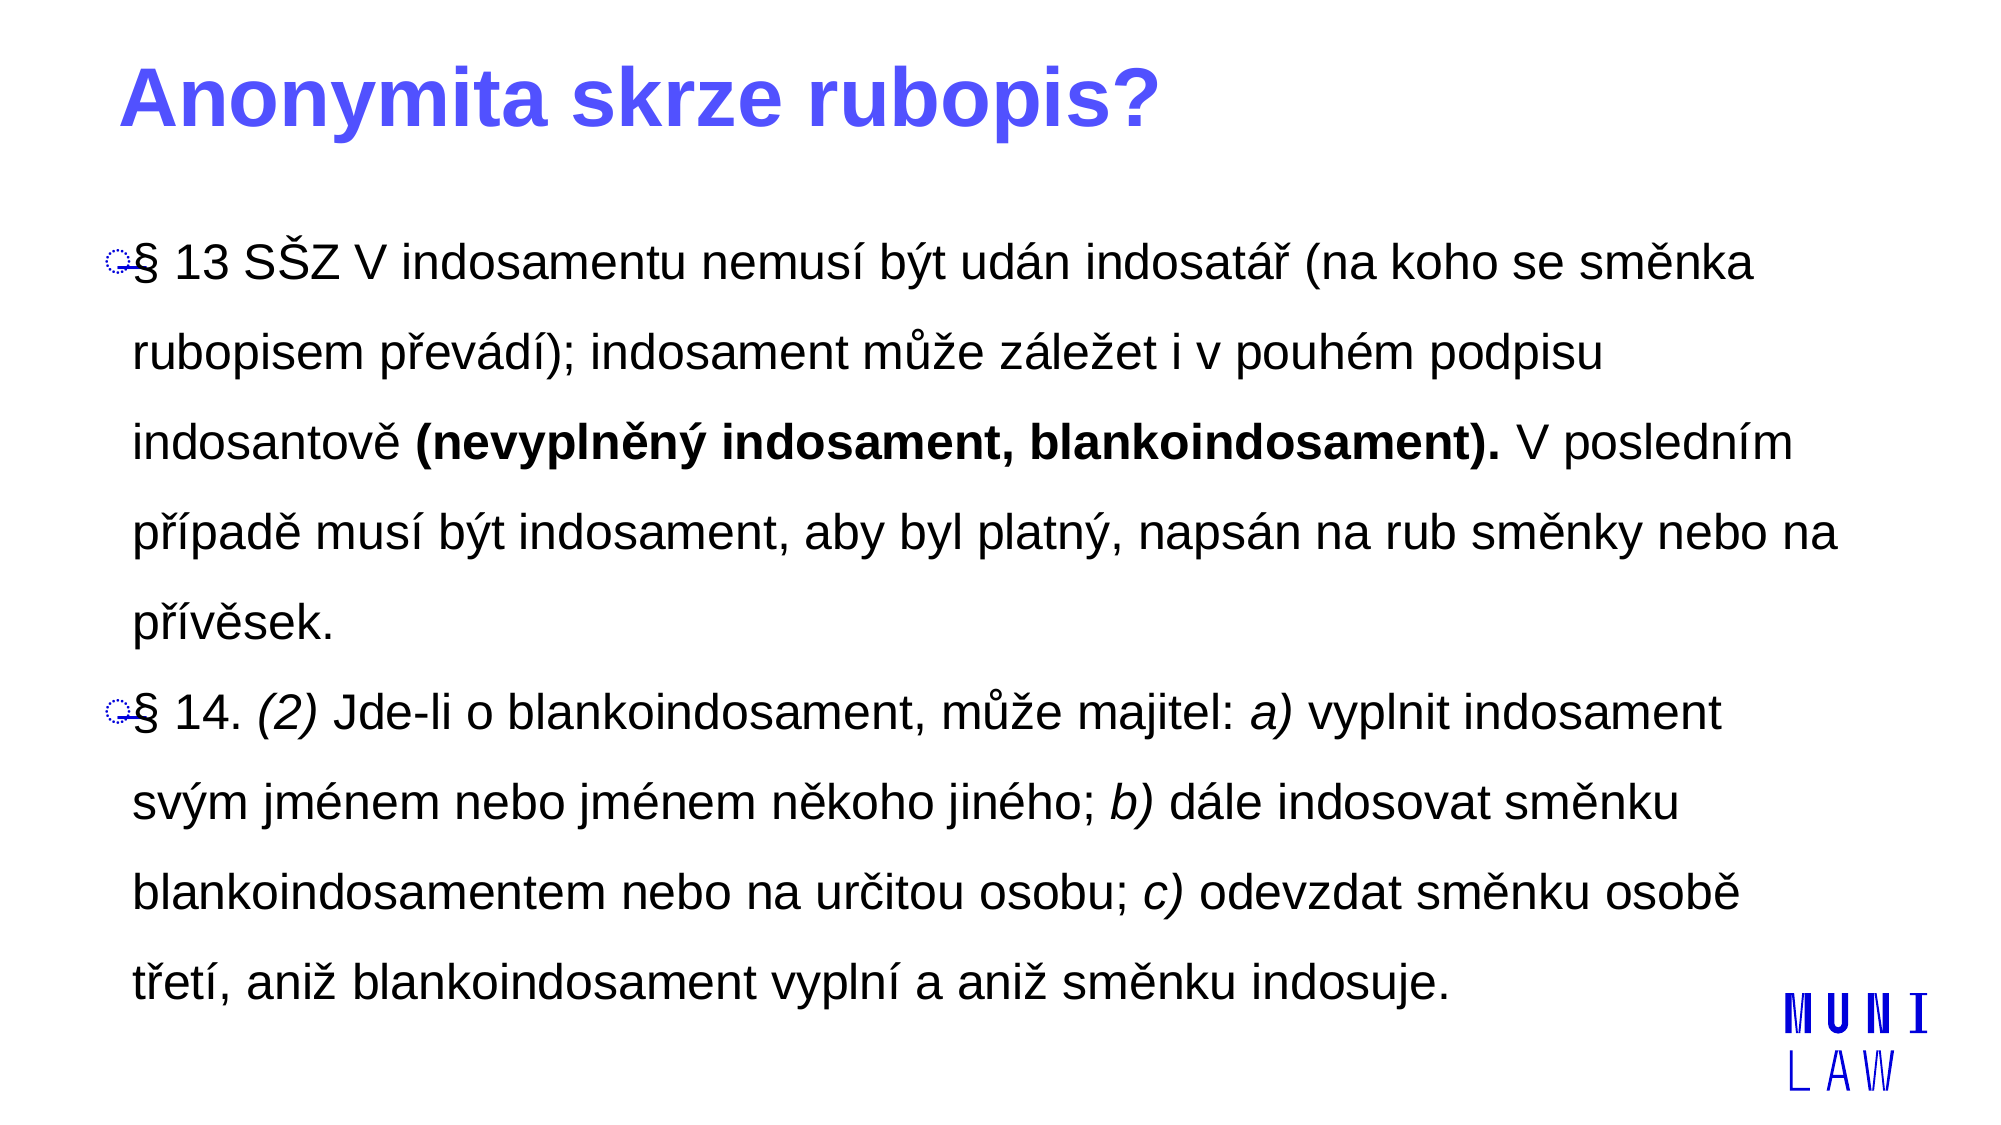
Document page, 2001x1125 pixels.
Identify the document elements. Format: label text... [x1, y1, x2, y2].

list § 13 SŠZ V indosamentu nemusí být udán indosatář (na koho se směnka rubopisem převádí); indosament může záležet i v pouhém podpisu indosantově (nevyplněný indosament, blankoindosament). V posledním případě musí být indosament, aby byl platný, napsán na rub směnky nebo na přívěsek. § 14. (2) Jde-li o blankoindosament, může majitel: a) vyplnit indosament svým jménem nebo jménem někoho jiného; b) dále indosovat směnku blankoindosamentem nebo na určitou osobu; c) odevzdat směnku osobě třetí, aniž blankoindosament vyplní a aniž směnku indosuje. [91, 151, 1845, 1100]
title Anonymita skrze rubopis? [118, 59, 1883, 166]
